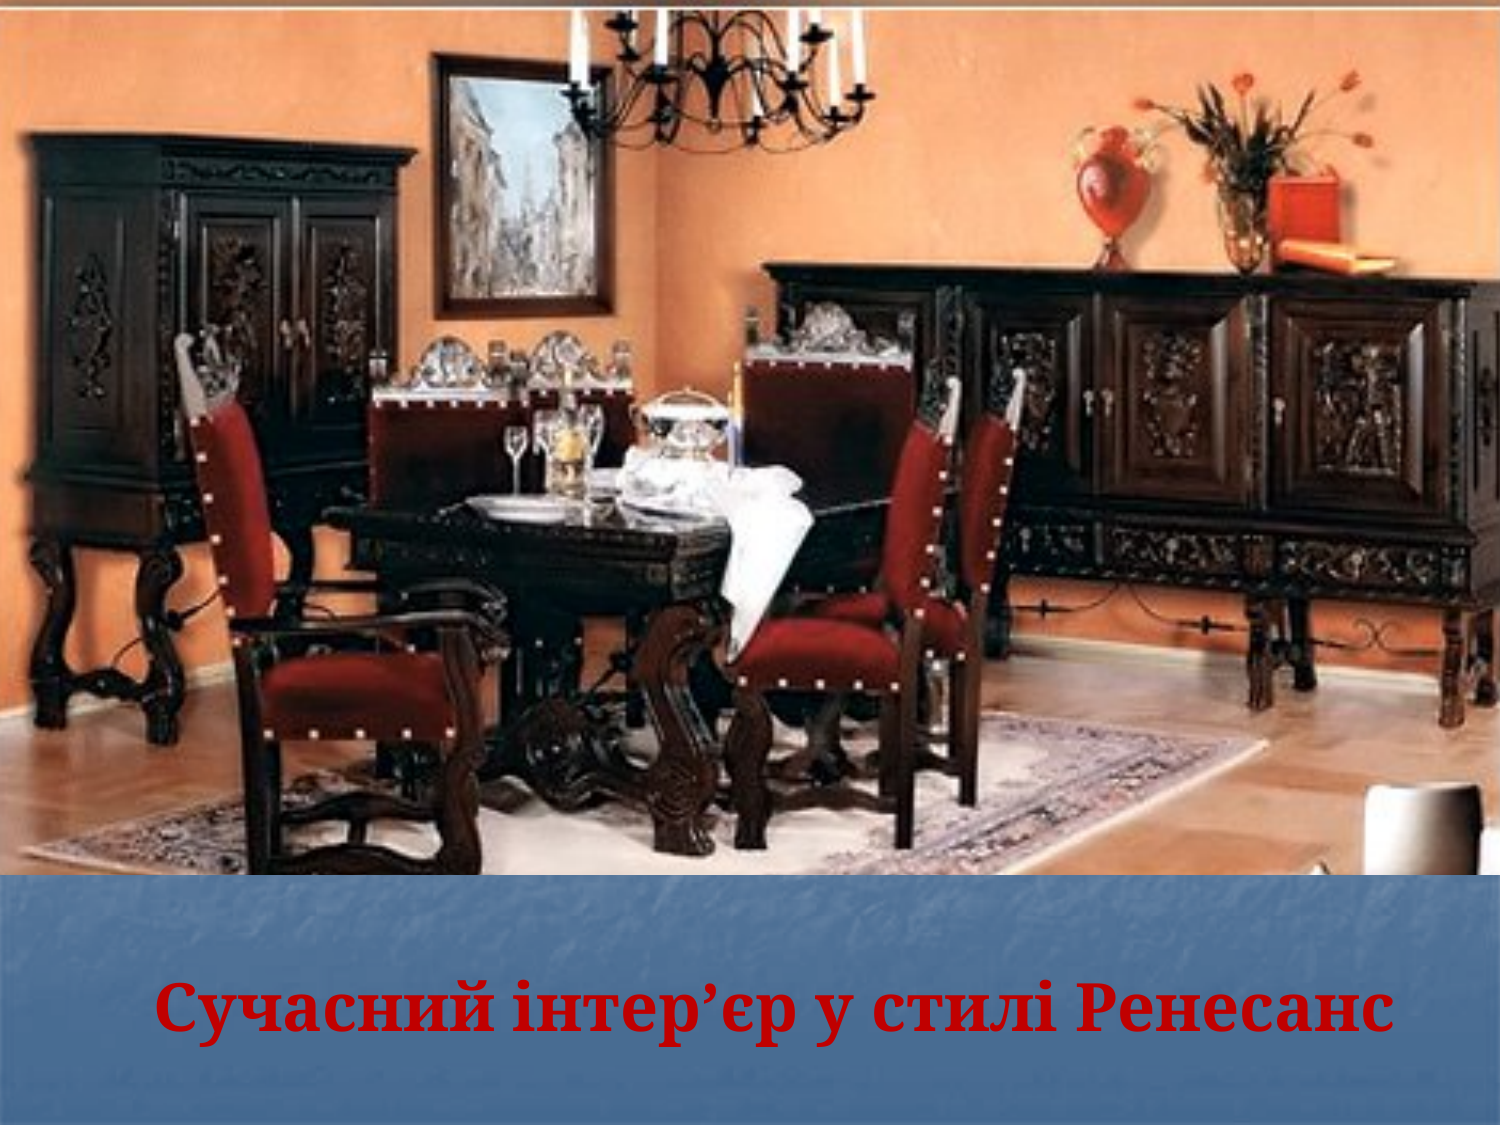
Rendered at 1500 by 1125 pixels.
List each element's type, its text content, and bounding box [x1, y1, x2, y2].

title Сучасний інтер’єр у стилі Ренесанс [100, 928, 1451, 1082]
picture [0, 0, 1500, 876]
